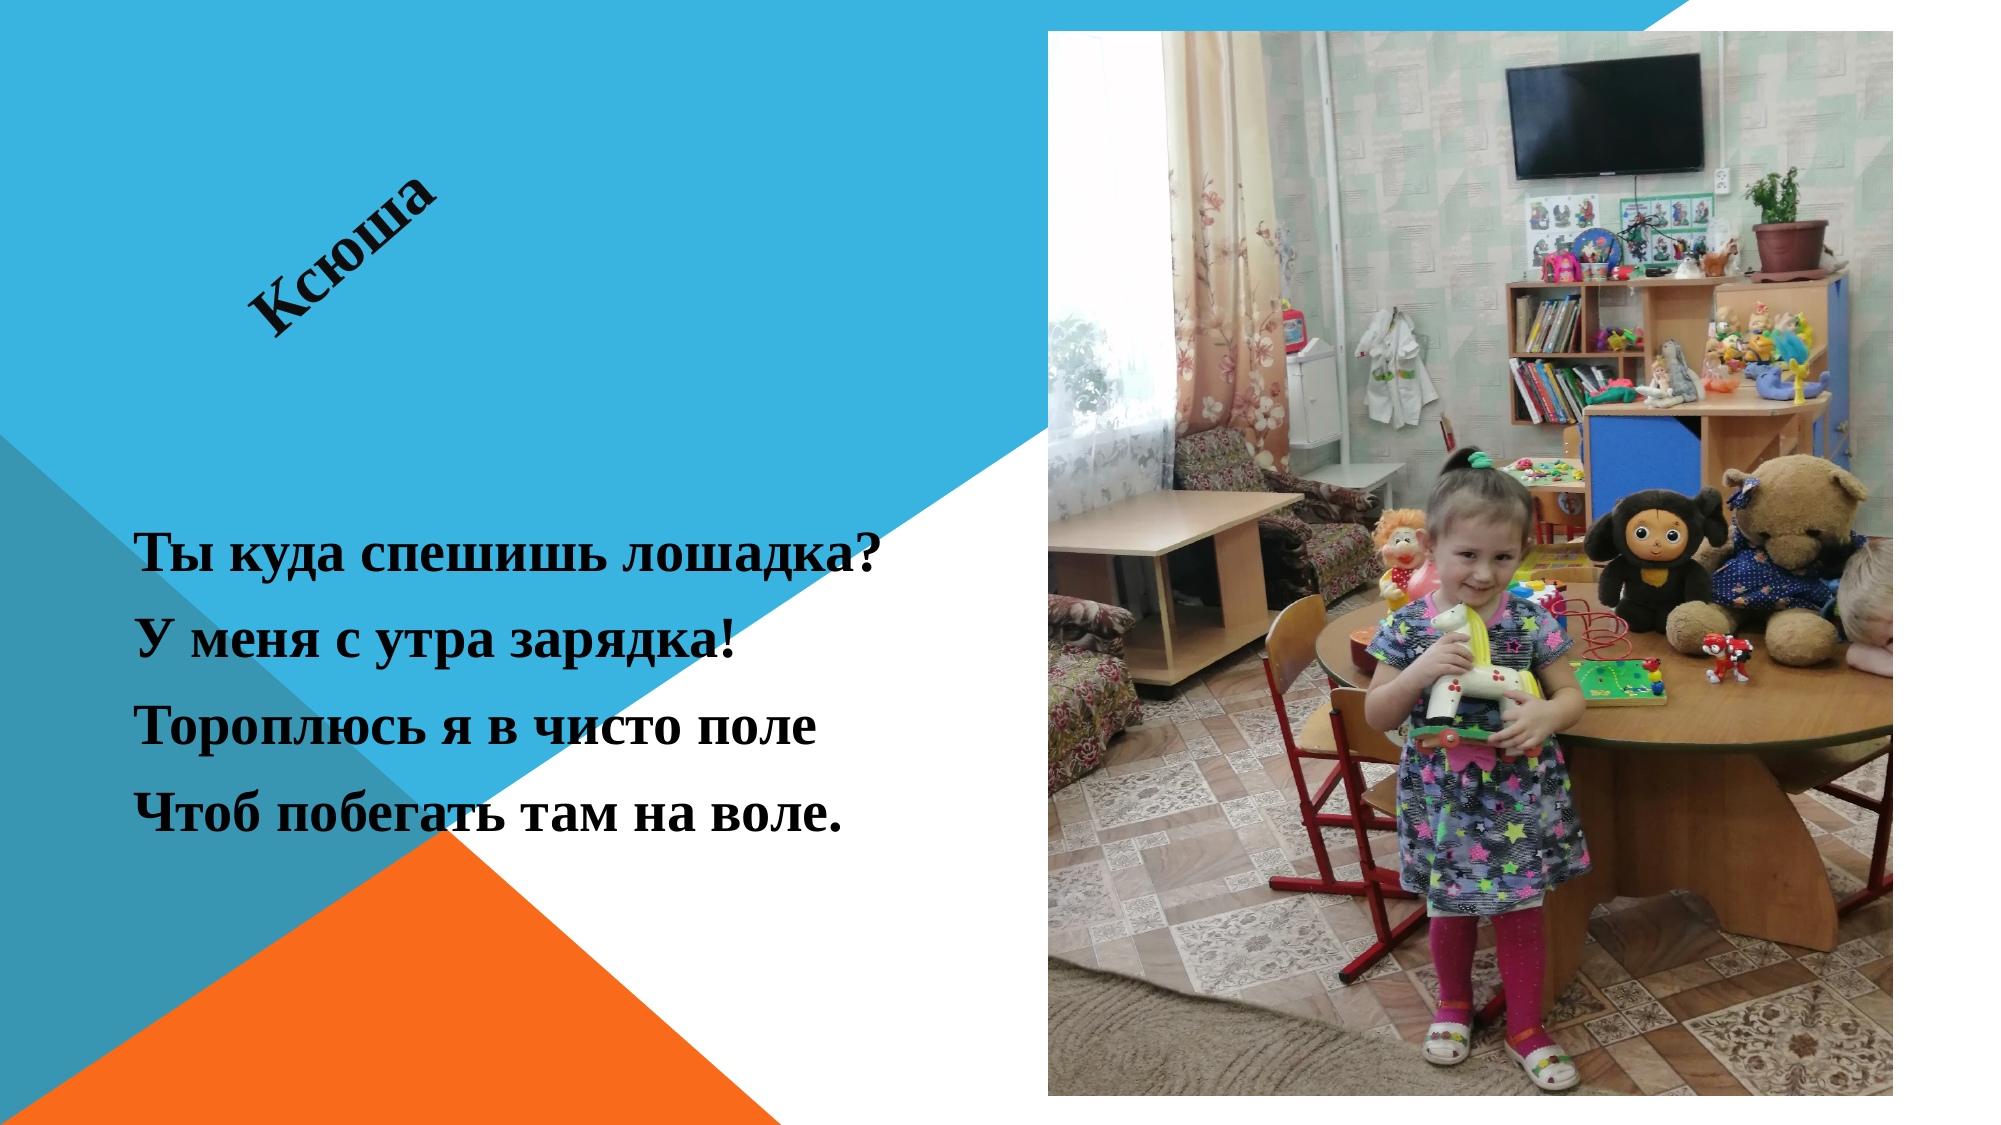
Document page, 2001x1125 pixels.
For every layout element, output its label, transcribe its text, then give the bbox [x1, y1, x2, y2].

list Ксюша [215, 104, 501, 371]
list Ты куда спешишь лошадка? У меня с утра зарядка! Тороплюсь я в чисто поле Чтоб побегать там на воле. [118, 505, 951, 1052]
picture [1048, 30, 1893, 1096]
